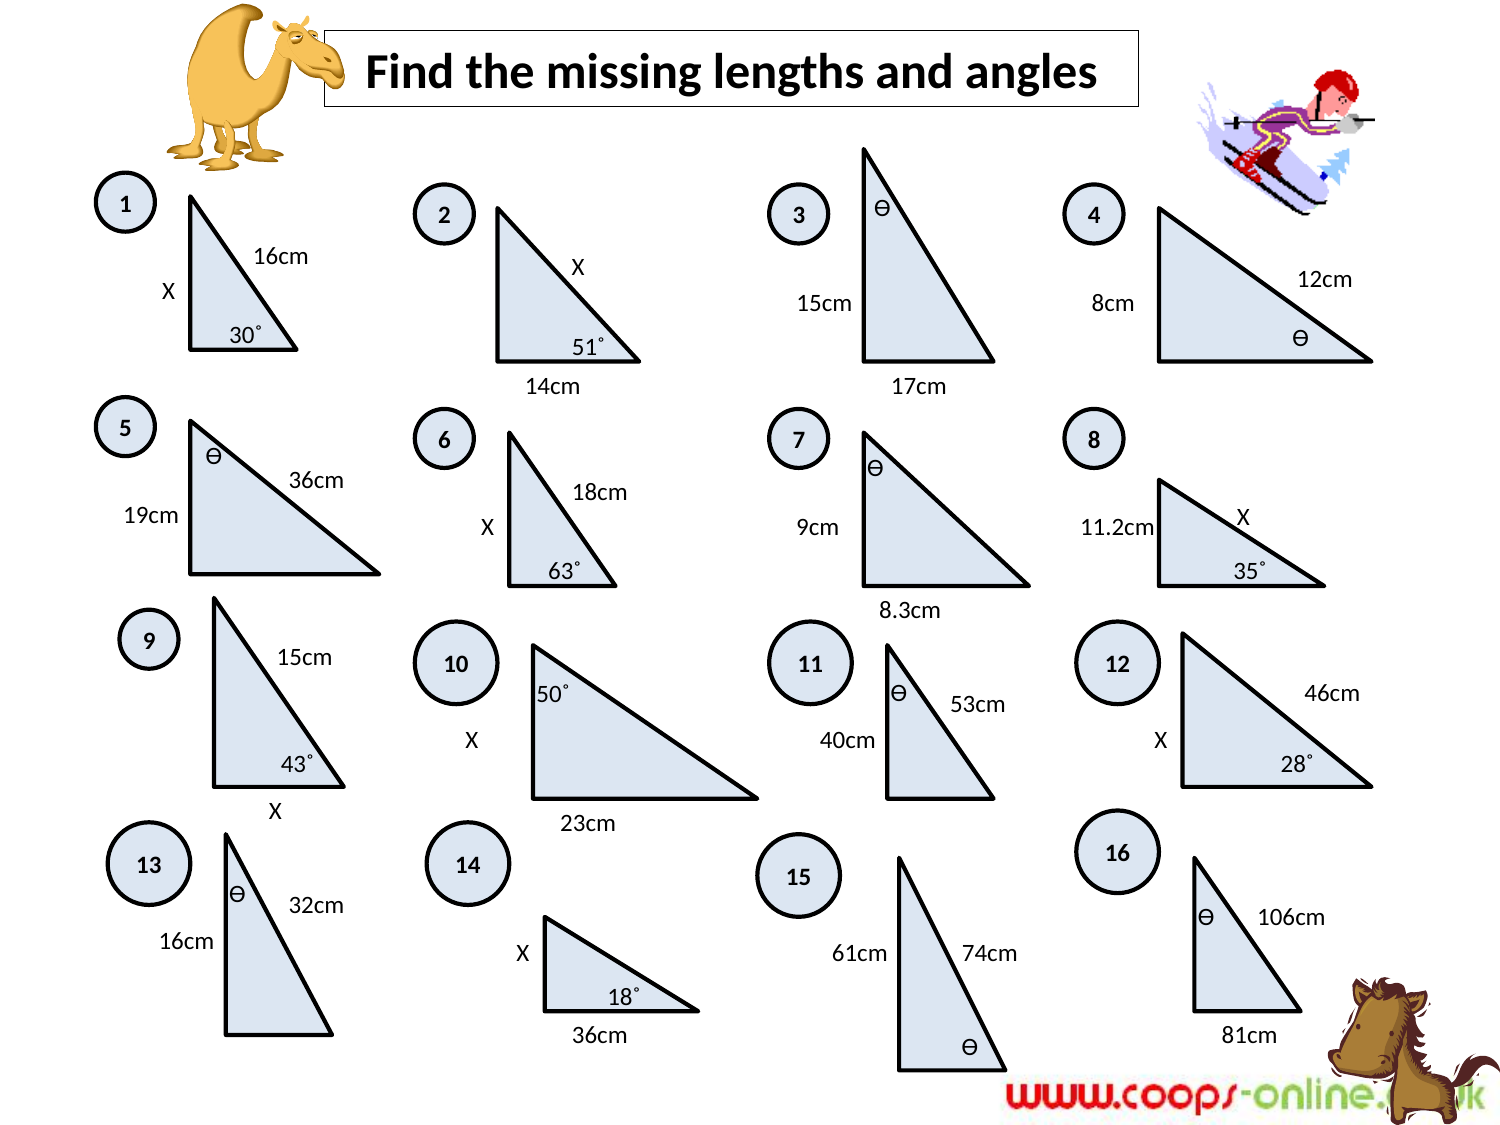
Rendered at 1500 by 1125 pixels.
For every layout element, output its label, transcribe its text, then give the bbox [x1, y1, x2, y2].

text_box 8.3cm [864, 586, 957, 631]
text_box [1156, 206, 1374, 364]
text_box 9 [117, 607, 181, 671]
text_box X [450, 716, 494, 761]
text_box [861, 146, 888, 184]
text_box 16cm [143, 916, 230, 962]
text_box [495, 206, 607, 364]
text_box [530, 643, 573, 670]
text_box 16cm [238, 231, 324, 277]
text_box 40cm [805, 716, 891, 761]
text_box [188, 418, 382, 577]
text_box 18˚ [592, 972, 656, 1018]
text_box [885, 643, 906, 668]
text_box X [556, 243, 600, 289]
text_box 23cm [545, 798, 632, 844]
text_box [861, 214, 996, 364]
text_box X [254, 786, 297, 832]
text_box 15cm [261, 633, 348, 679]
text_box 12cm [1282, 255, 1368, 300]
text_box [885, 692, 996, 801]
text_box 5 [93, 394, 157, 459]
text_box [1192, 855, 1222, 893]
text_box 13 [105, 820, 193, 908]
text_box [1156, 477, 1268, 589]
text_box 10 [412, 619, 500, 707]
text_box X [147, 267, 190, 312]
text_box [656, 982, 701, 1014]
text_box 106cm [1242, 893, 1341, 938]
text_box 36cm [557, 1011, 643, 1057]
text_box ϴ [852, 444, 899, 490]
text_box 50˚ [521, 670, 585, 716]
text_box 9cm [781, 503, 855, 549]
text_box 17cm [876, 361, 962, 407]
text_box [597, 555, 618, 589]
text_box 16 [1074, 808, 1162, 896]
text_box 8 [1062, 406, 1126, 471]
text_box 51˚ [557, 323, 621, 368]
text_box 1 [93, 170, 157, 234]
text_box ϴ [946, 1023, 994, 1068]
text_box 7 [767, 406, 831, 471]
text_box 3 [767, 182, 831, 246]
text_box [530, 678, 760, 801]
title Find the missing lengths and angles [352, 30, 1139, 107]
text_box 14 [424, 820, 512, 908]
text_box X [1139, 716, 1183, 761]
text_box [542, 915, 639, 1014]
text_box 15cm [781, 278, 868, 324]
text_box [1180, 631, 1374, 789]
text_box [223, 832, 247, 869]
picture [0, 0, 1500, 1125]
text_box [1282, 556, 1327, 589]
text_box [507, 430, 592, 589]
text_box 46cm [1289, 668, 1376, 714]
text_box 14cm [509, 361, 596, 407]
text_box 63˚ [533, 547, 597, 593]
text_box 15 [755, 832, 843, 919]
text_box [278, 319, 299, 352]
text_box [621, 338, 642, 364]
text_box 2 [412, 182, 476, 246]
text_box [188, 194, 273, 352]
text_box [861, 430, 880, 444]
text_box [211, 595, 346, 789]
text_box 19cm [108, 491, 194, 537]
text_box 61cm [817, 928, 903, 974]
text_box [861, 462, 1031, 589]
text_box 53cm [935, 680, 1021, 726]
text_box 4 [1062, 182, 1126, 246]
text_box ϴ [1183, 893, 1230, 938]
text_box X [1222, 493, 1265, 539]
text_box ϴ [214, 869, 261, 915]
text_box 6 [412, 406, 476, 471]
text_box 32cm [273, 881, 360, 927]
text_box 81cm [1206, 1011, 1293, 1057]
text_box 11 [767, 619, 854, 707]
text_box 18cm [557, 468, 643, 513]
text_box 11.2cm [1065, 503, 1170, 549]
text_box 28˚ [1265, 739, 1329, 785]
text_box [223, 896, 334, 1038]
text_box 12 [1074, 619, 1162, 707]
text_box X [501, 928, 545, 974]
text_box [1192, 905, 1303, 1014]
text_box 8cm [1076, 278, 1150, 324]
text_box X [466, 503, 509, 549]
text_box [897, 855, 1008, 1073]
text_box 36cm [273, 456, 360, 501]
text_box ϴ [190, 432, 237, 478]
text_box 30˚ [214, 311, 278, 356]
text_box ϴ [859, 184, 906, 230]
text_box 43˚ [266, 739, 330, 785]
text_box 74cm [947, 928, 1033, 974]
text_box 35˚ [1218, 547, 1282, 593]
text_box ϴ [1277, 314, 1324, 360]
text_box ϴ [875, 668, 923, 714]
